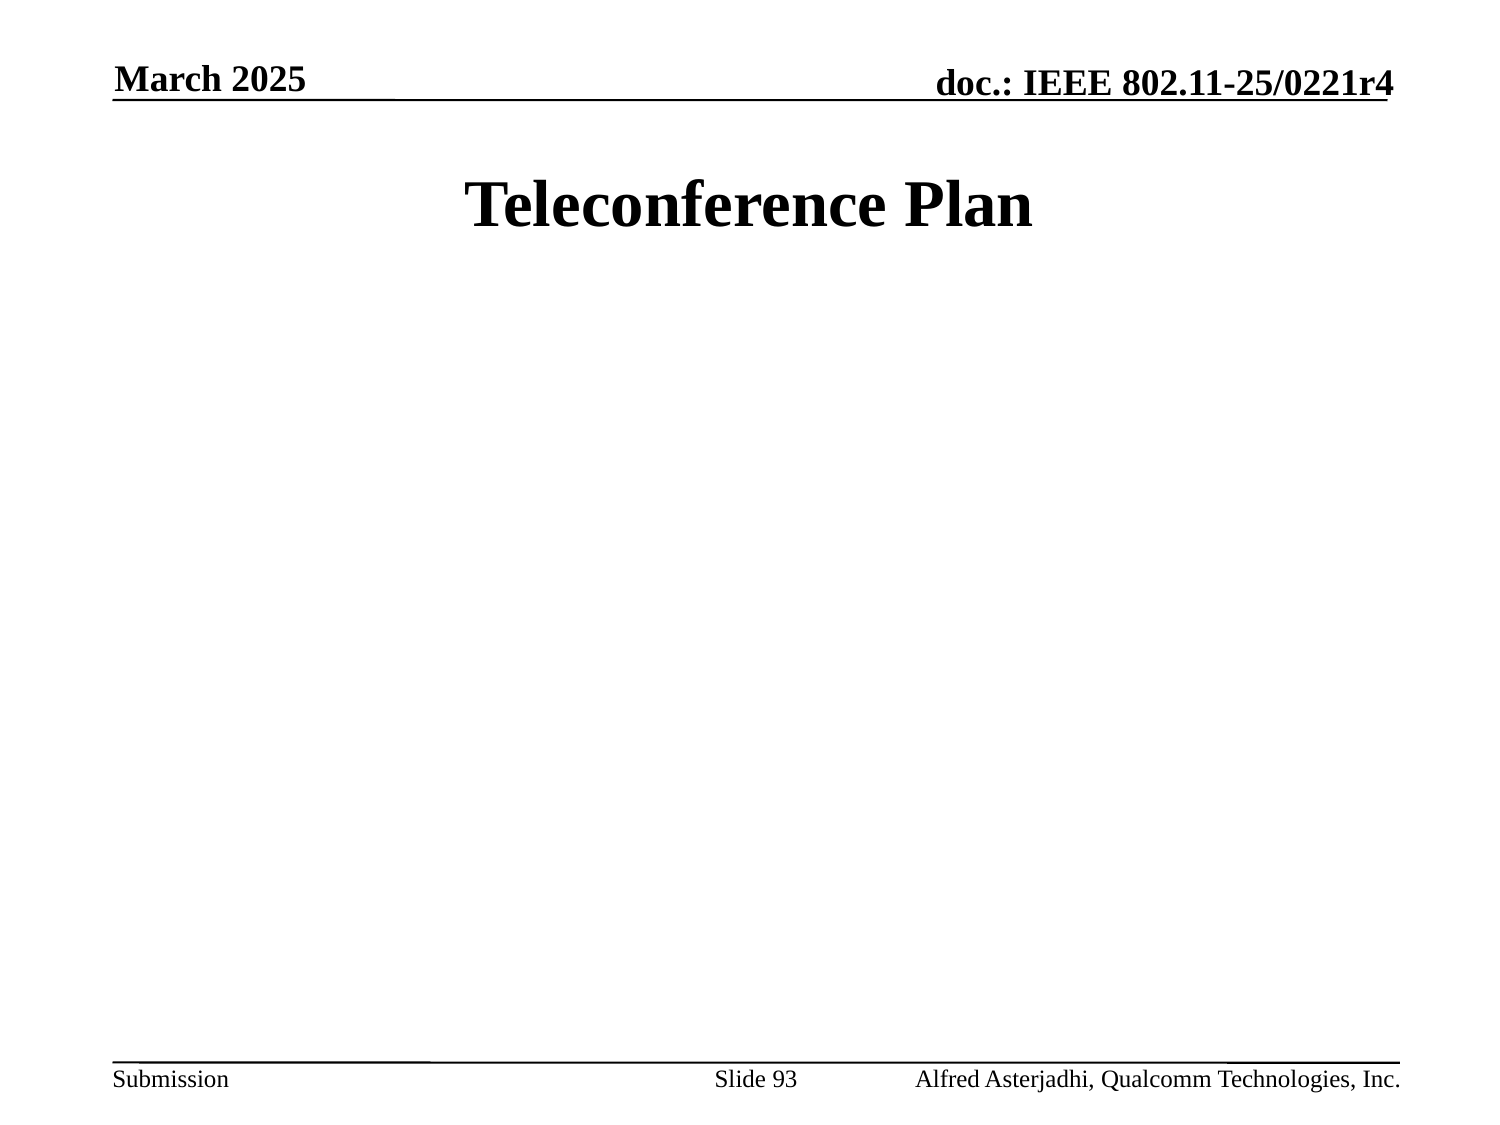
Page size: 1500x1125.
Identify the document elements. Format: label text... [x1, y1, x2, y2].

title Teleconference Plan [112, 112, 1388, 288]
slide_number Slide 93 [712, 1061, 800, 1123]
footer Alfred Asterjadhi, Qualcomm Technologies, Inc. [878, 1061, 1402, 1093]
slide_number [114, 54, 423, 100]
